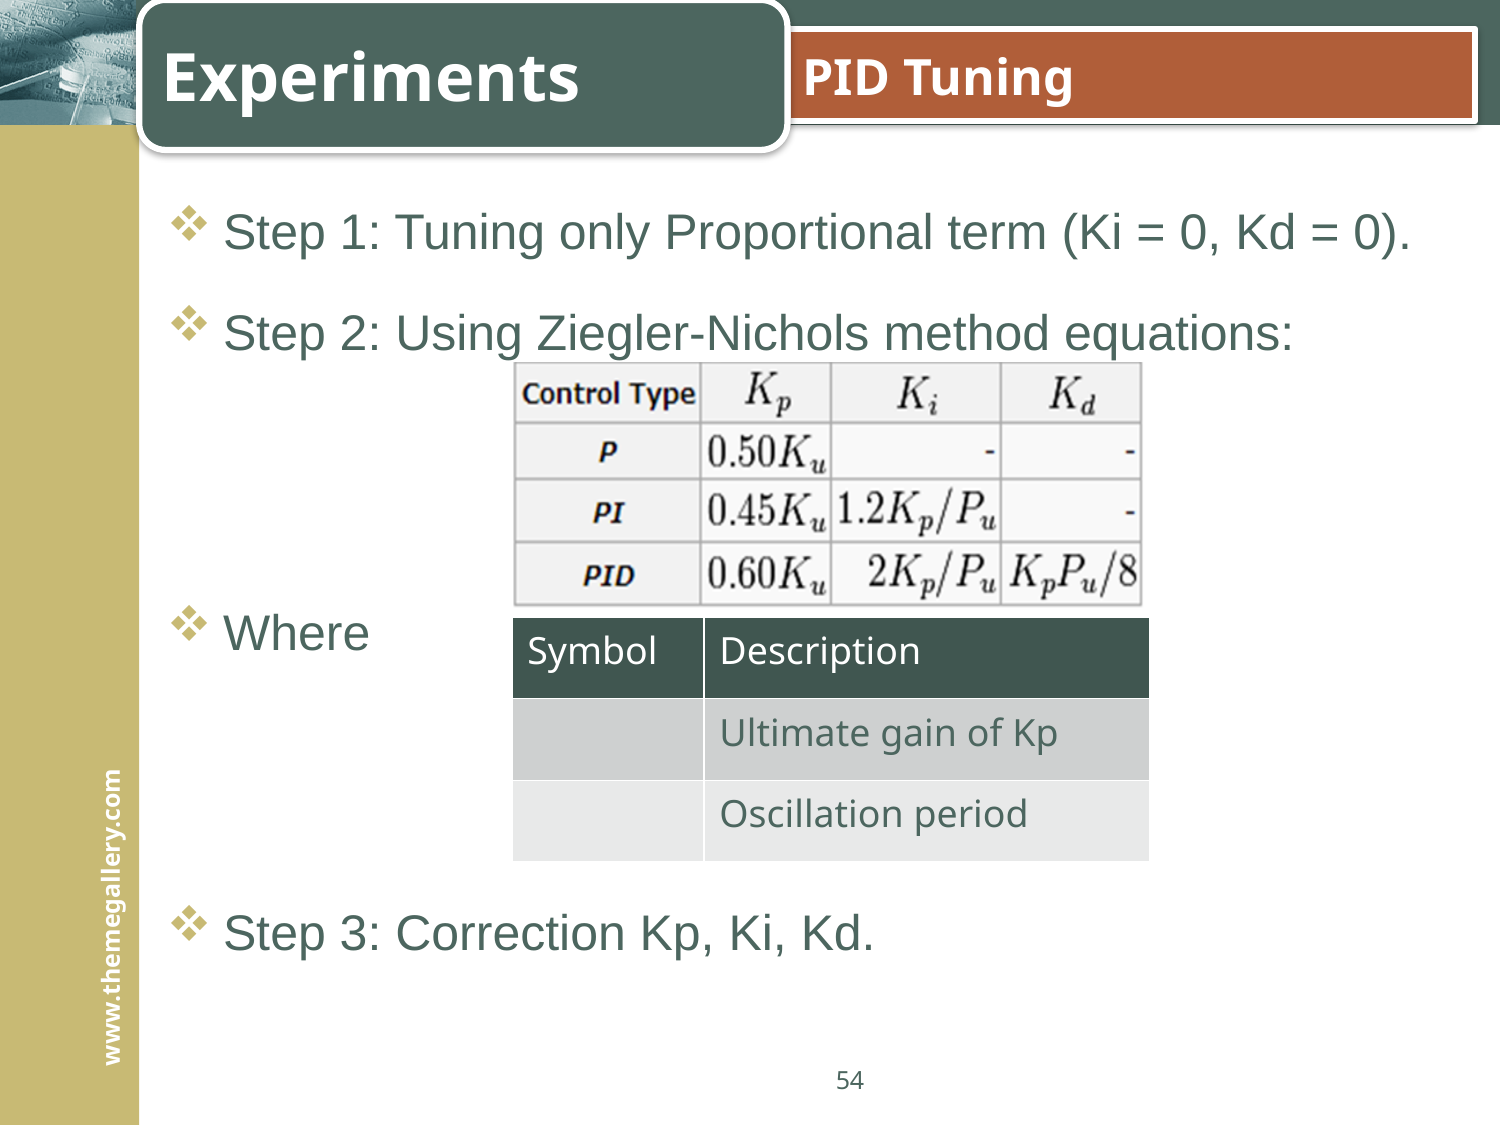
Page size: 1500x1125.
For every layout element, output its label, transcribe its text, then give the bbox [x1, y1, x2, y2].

picture [0, 1, 136, 125]
picture [512, 362, 1151, 613]
list Step 1: Tuning only Proportional term (Ki = 0, Kd = 0). Step 2: Using Ziegler-Nichols method equations: Where Step 3: Correction Kp, Ki, Kd. [151, 162, 1488, 1050]
text_box Experiments [136, 1, 791, 154]
title PID Tuning [795, 26, 1478, 124]
slide_number 54 [725, 1057, 975, 1110]
